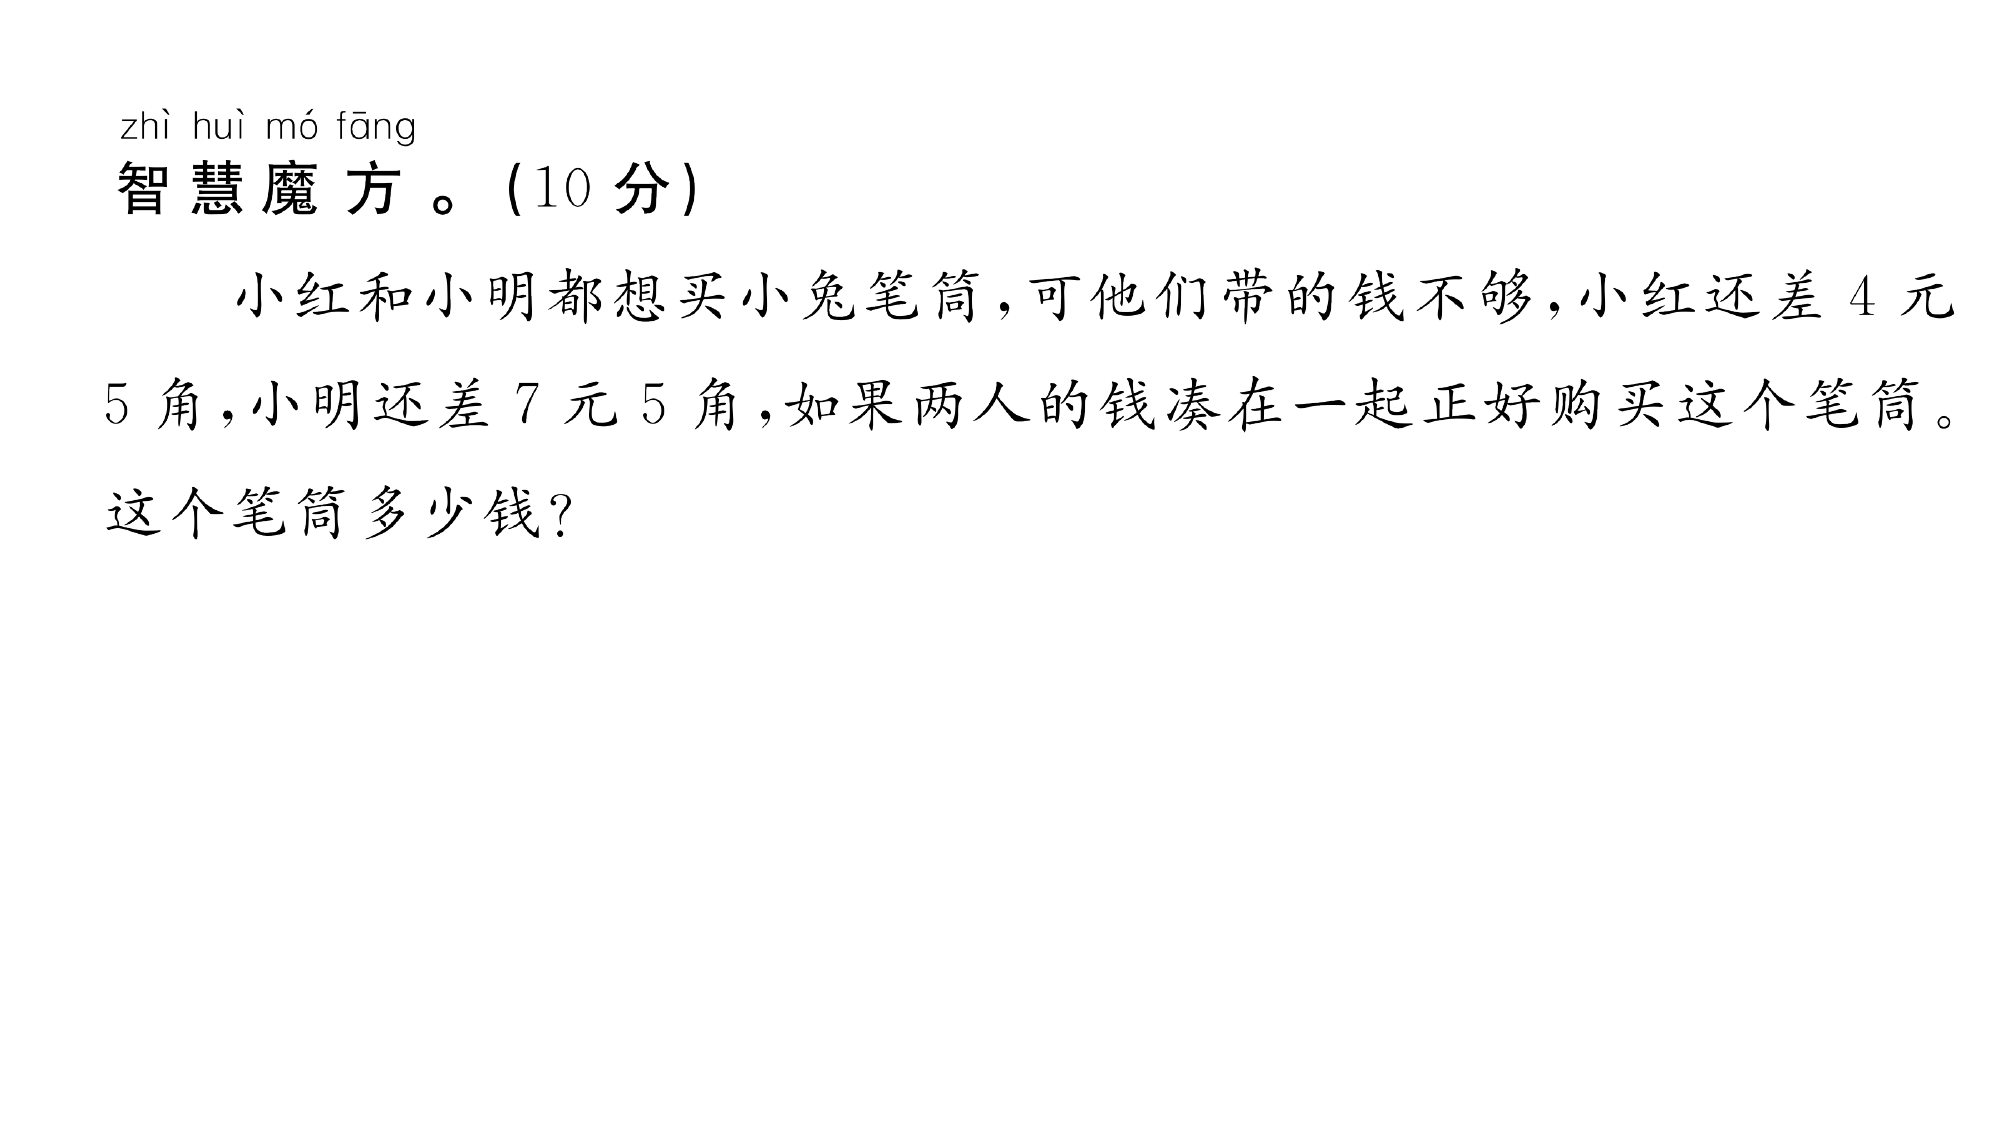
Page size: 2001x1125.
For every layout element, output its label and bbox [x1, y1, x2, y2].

picture [102, 89, 1992, 798]
